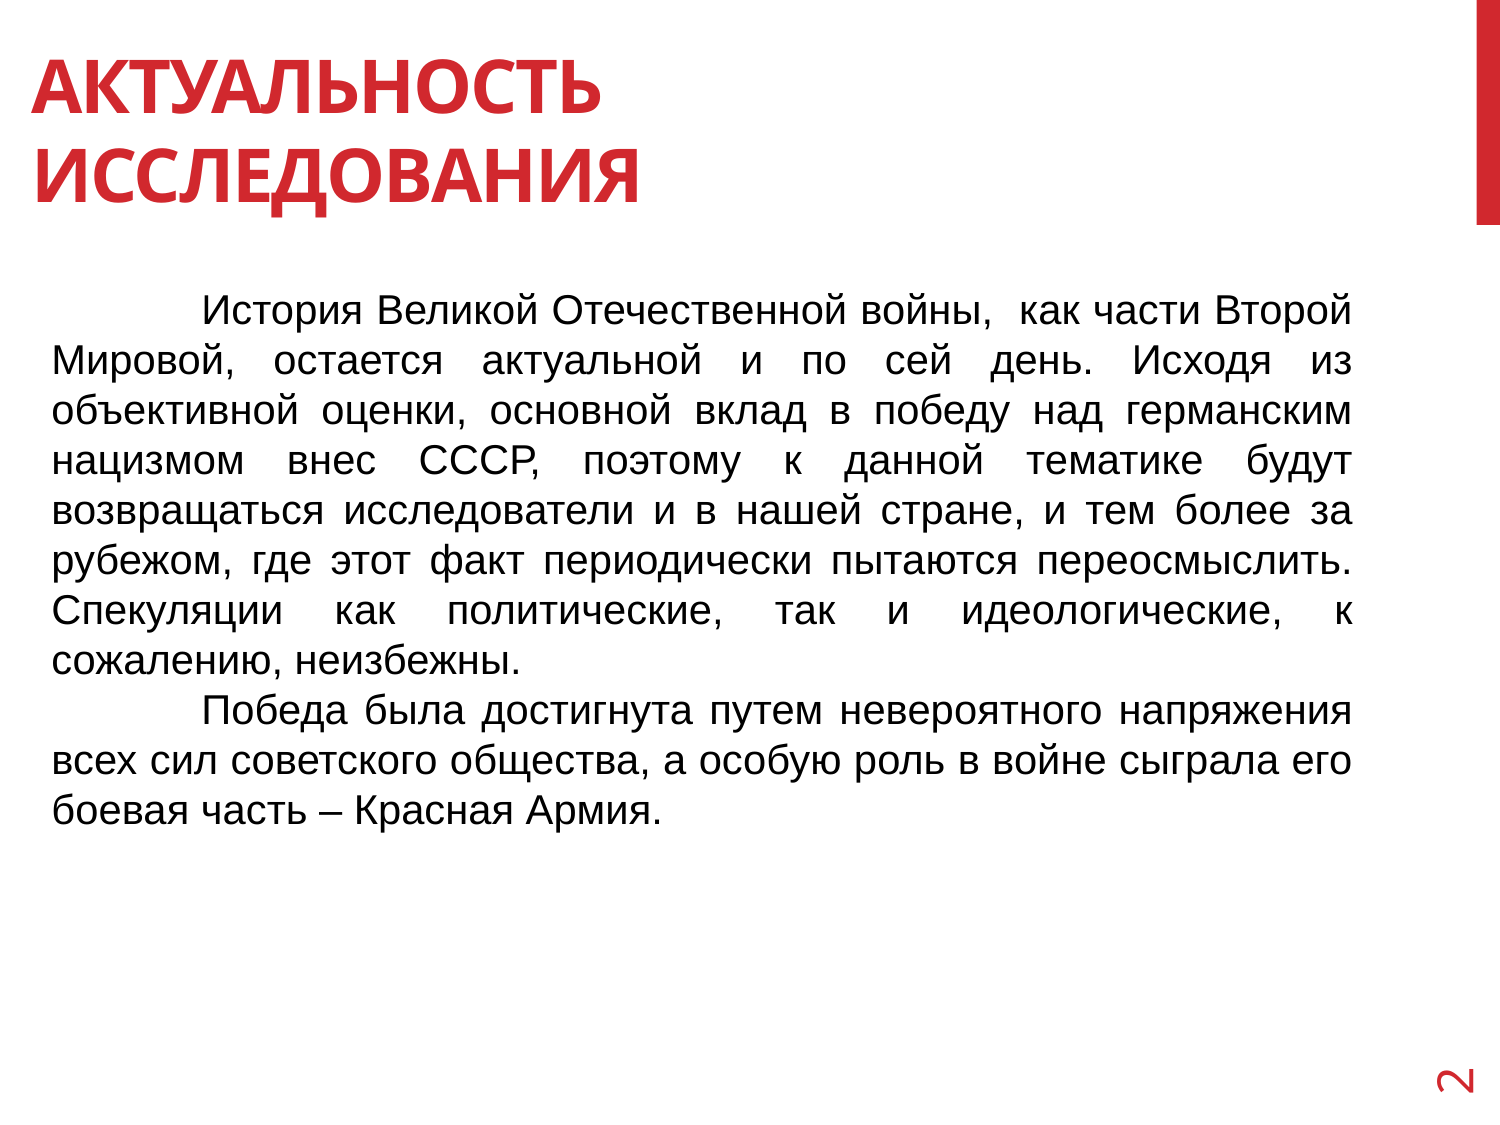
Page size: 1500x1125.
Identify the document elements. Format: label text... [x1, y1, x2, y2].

slide_number 2 [1421, 887, 1494, 1104]
title Актуальность исследования [23, 0, 1169, 226]
text_box История Великой Отечественной войны, как части Второй Мировой, остается актуальной и по сей день. Исходя из объективной оценки, основной вклад в победу над германским нацизмом внес СССР, поэтому к данной тематике будут возвращаться исследователи и в нашей стране, и тем более за рубежом, где этот факт периодически пытаются переосмыслить. Спекуляции как политические, так и идеологические, к сожалению, неизбежны. Победа была достигнута путем невероятного напряжения всех сил советского общества, а особую роль в войне сыграла его боевая часть – Красная Армия. [43, 275, 1361, 841]
